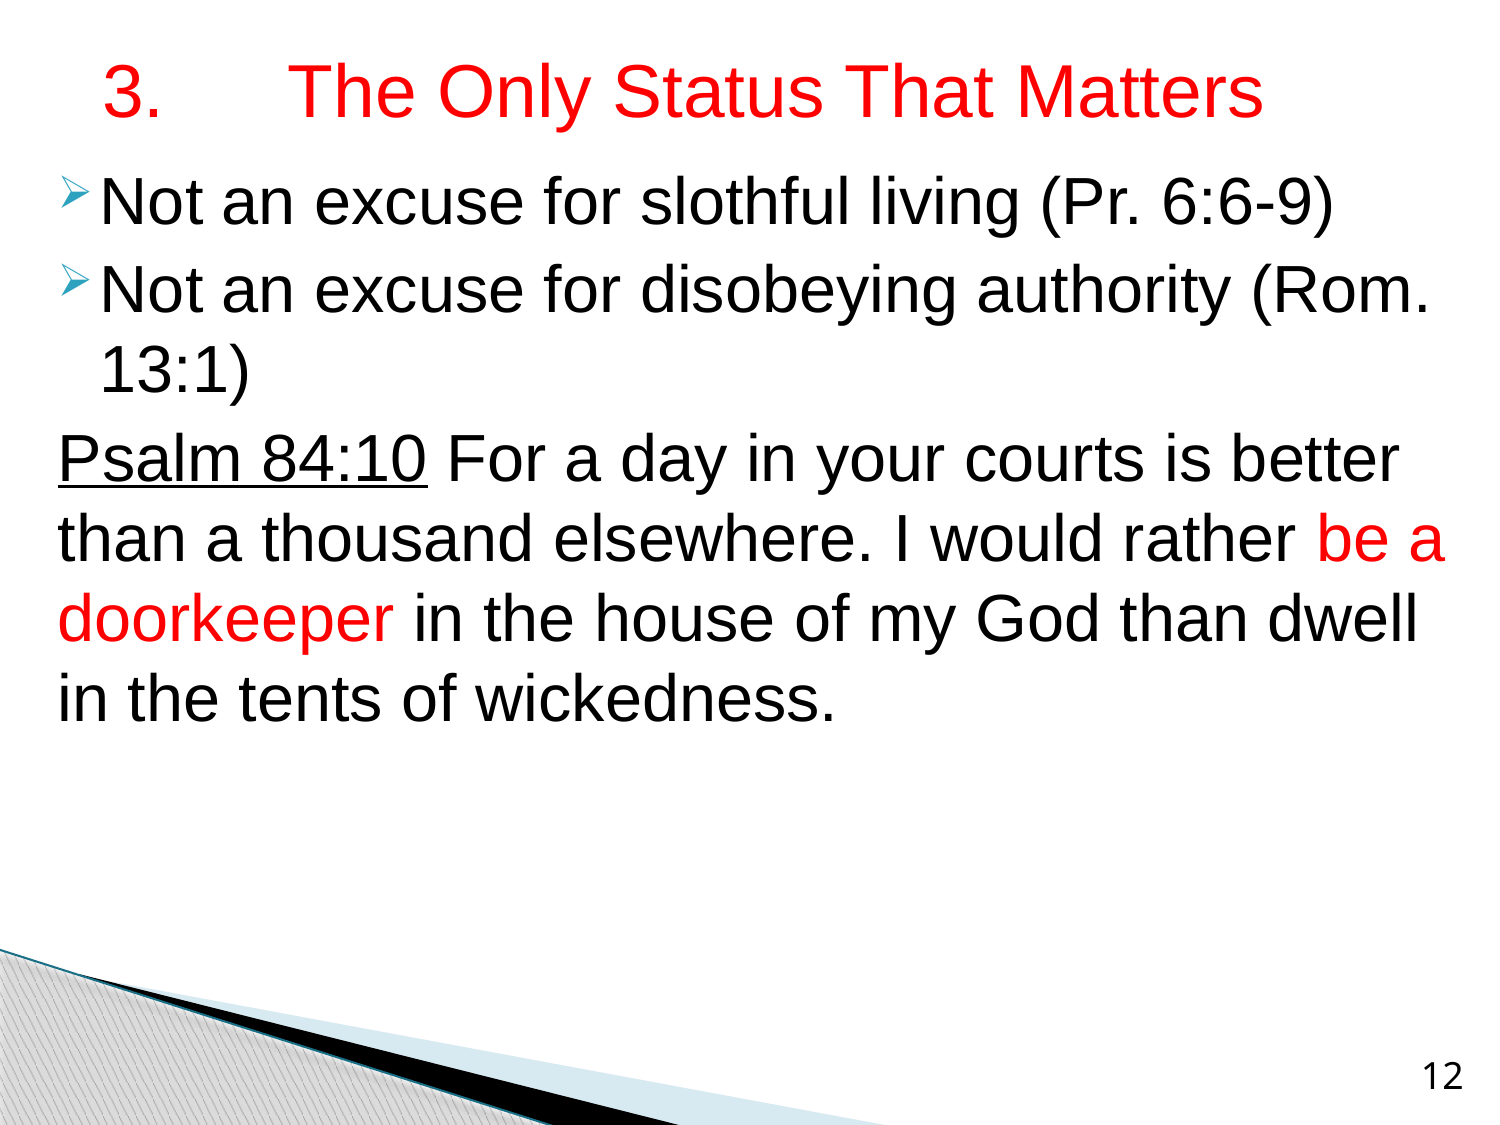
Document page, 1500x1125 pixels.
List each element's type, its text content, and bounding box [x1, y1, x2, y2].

title 3. The Only Status That Matters [87, 12, 1438, 163]
slide_number 12 [1387, 1025, 1479, 1112]
list Not an excuse for slothful living (Pr. 6:6-9) Not an excuse for disobeying authority (Rom. 13:1) Psalm 84:10 For a day in your courts is better than a thousand elsewhere. I would rather be a doorkeeper in the house of my God than dwell in the tents of wickedness. [24, 149, 1475, 986]
